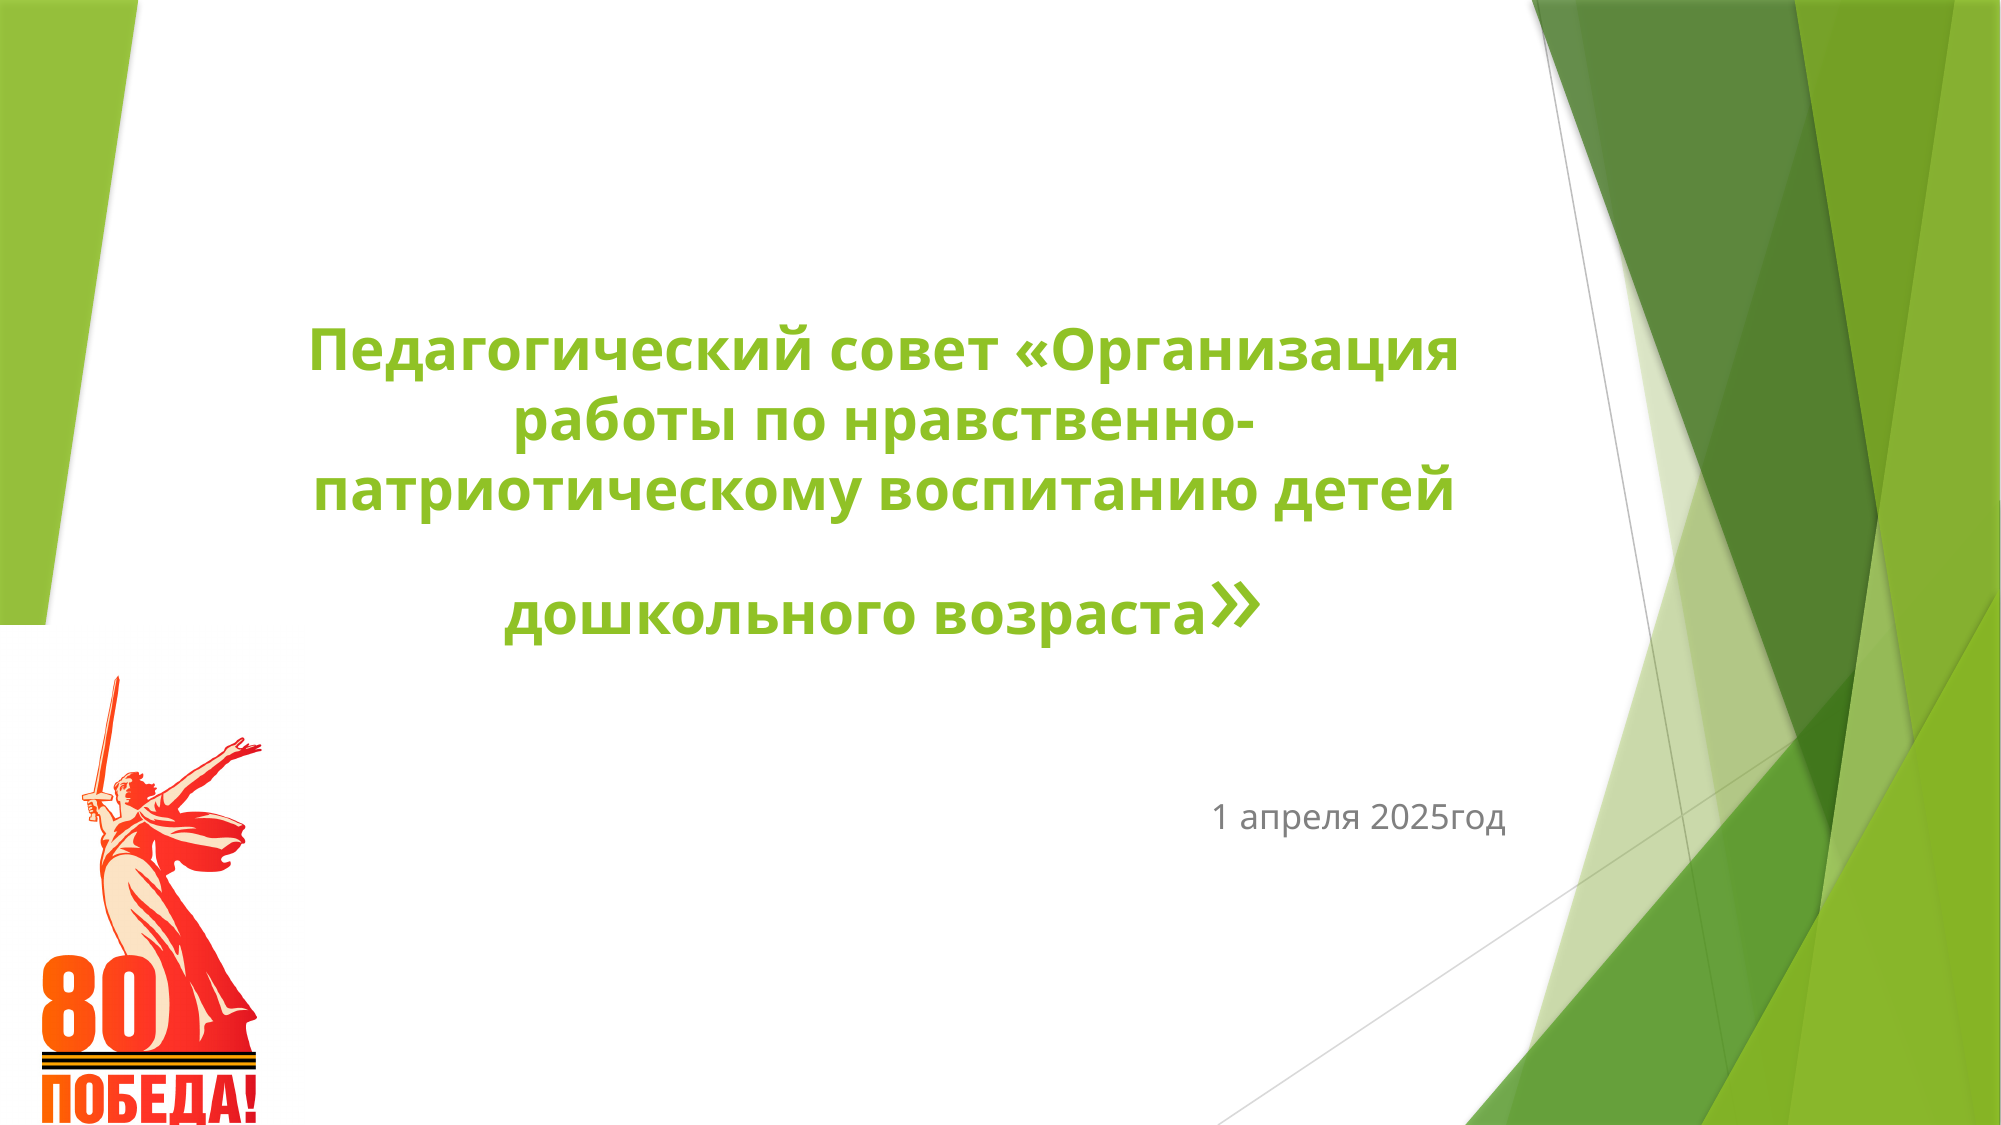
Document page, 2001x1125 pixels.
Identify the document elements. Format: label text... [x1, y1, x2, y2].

title Педагогический совет «Организация работы по нравственно-патриотическому воспитанию детей дошкольного возраста» [247, 394, 1522, 664]
picture [0, 624, 305, 1125]
subtitle 1 апреля 2025год [309, 664, 1522, 845]
